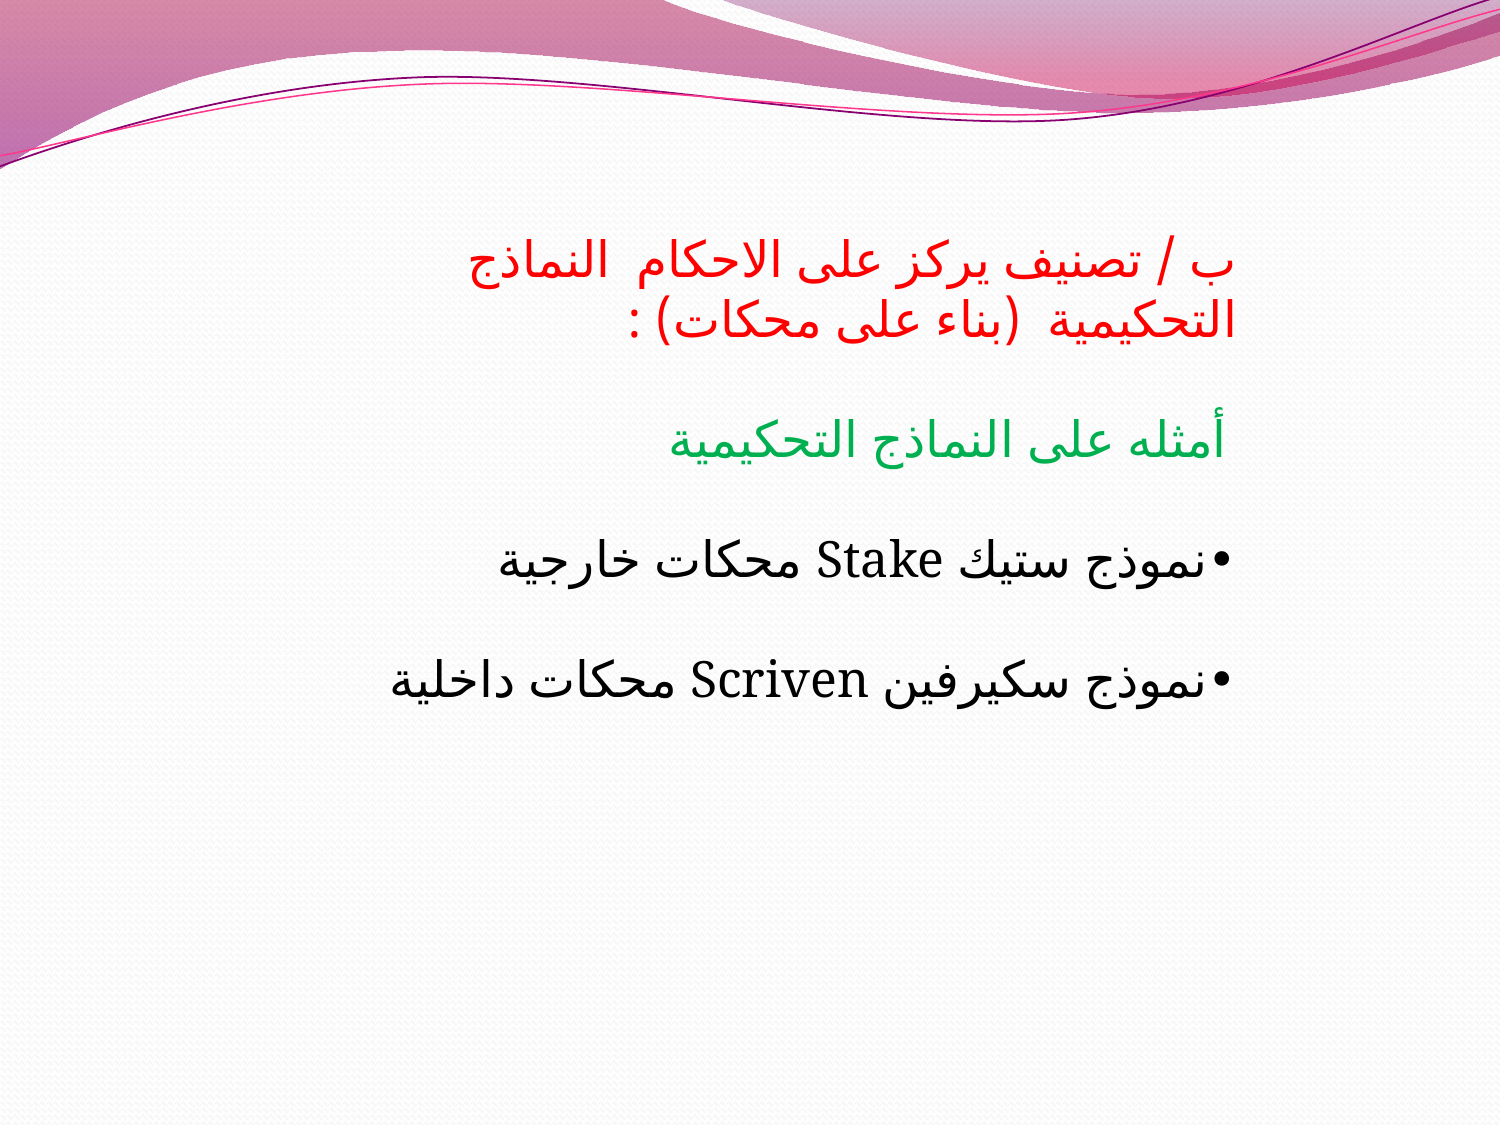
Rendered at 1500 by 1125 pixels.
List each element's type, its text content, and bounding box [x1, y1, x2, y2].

text_box ب / تصنيف يركز على الاحكام النماذج التحكيمية (بناء على محكات) : أمثله على النماذج التحكيمية •نموذج ستيك Stake محكات خارجية •نموذج سكيرفين Scriven محكات داخلية [371, 219, 1252, 715]
